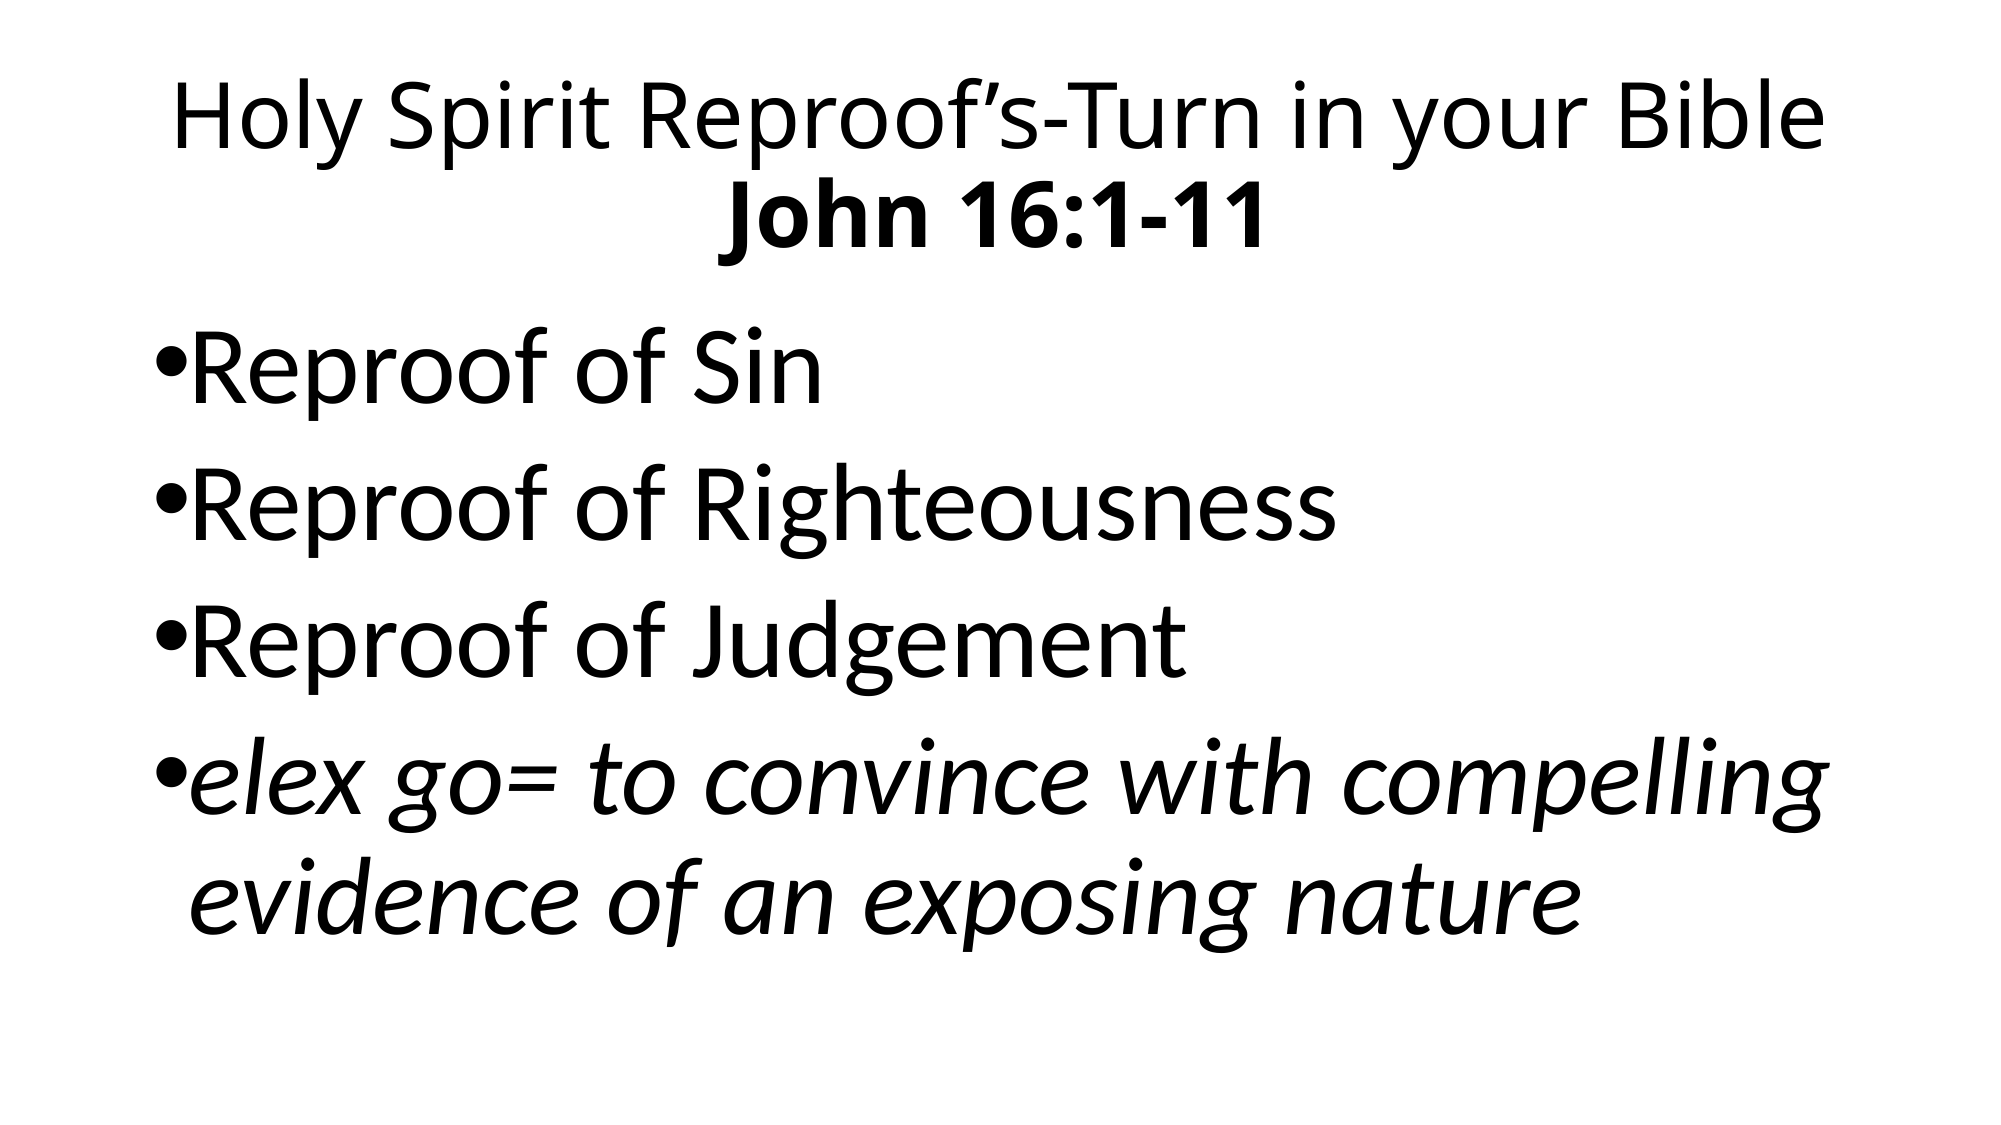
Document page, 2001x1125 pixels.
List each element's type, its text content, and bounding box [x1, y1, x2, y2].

title Holy Spirit Reproof’s-Turn in your Bible John 16:1-11 [137, 59, 1863, 278]
list Reproof of Sin Reproof of Righteousness Reproof of Judgement elex go= to convince with compelling evidence of an exposing nature [137, 299, 1863, 1014]
